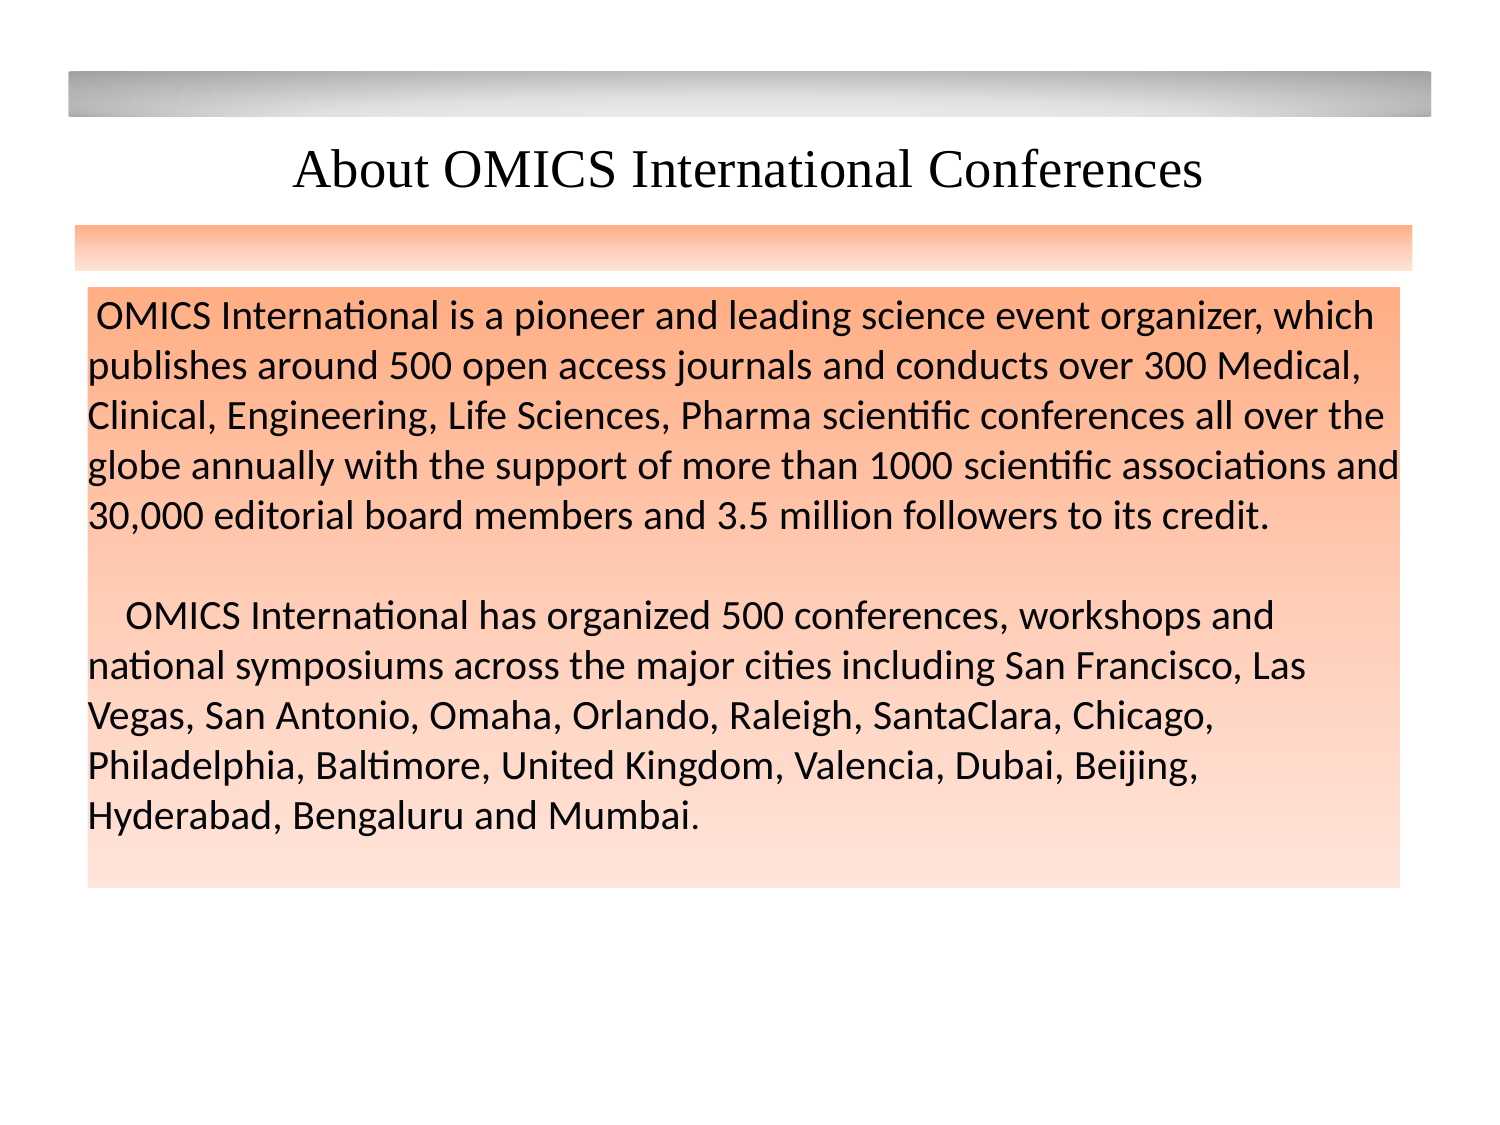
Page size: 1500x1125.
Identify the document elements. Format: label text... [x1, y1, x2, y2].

title About OMICS International Conferences [150, 125, 1348, 206]
text_box OMICS International is a pioneer and leading science event organizer, which publishes around 500 open access journals and conducts over 300 Medical, Clinical, Engineering, Life Sciences, Pharma scientific conferences all over the globe annually with the support of more than 1000 scientific associations and 30,000 editorial board members and 3.5 million followers to its credit. OMICS International has organized 500 conferences, workshops and national symposiums across the major cities including San Francisco, Las Vegas, San Antonio, Omaha, Orlando, Raleigh, SantaClara, Chicago, Philadelphia, Baltimore, United Kingdom, Valencia, Dubai, Beijing, Hyderabad, Bengaluru and Mumbai. [87, 287, 1400, 888]
list [75, 262, 1425, 1005]
text_box [68, 71, 1432, 117]
text_box [74, 224, 1413, 271]
